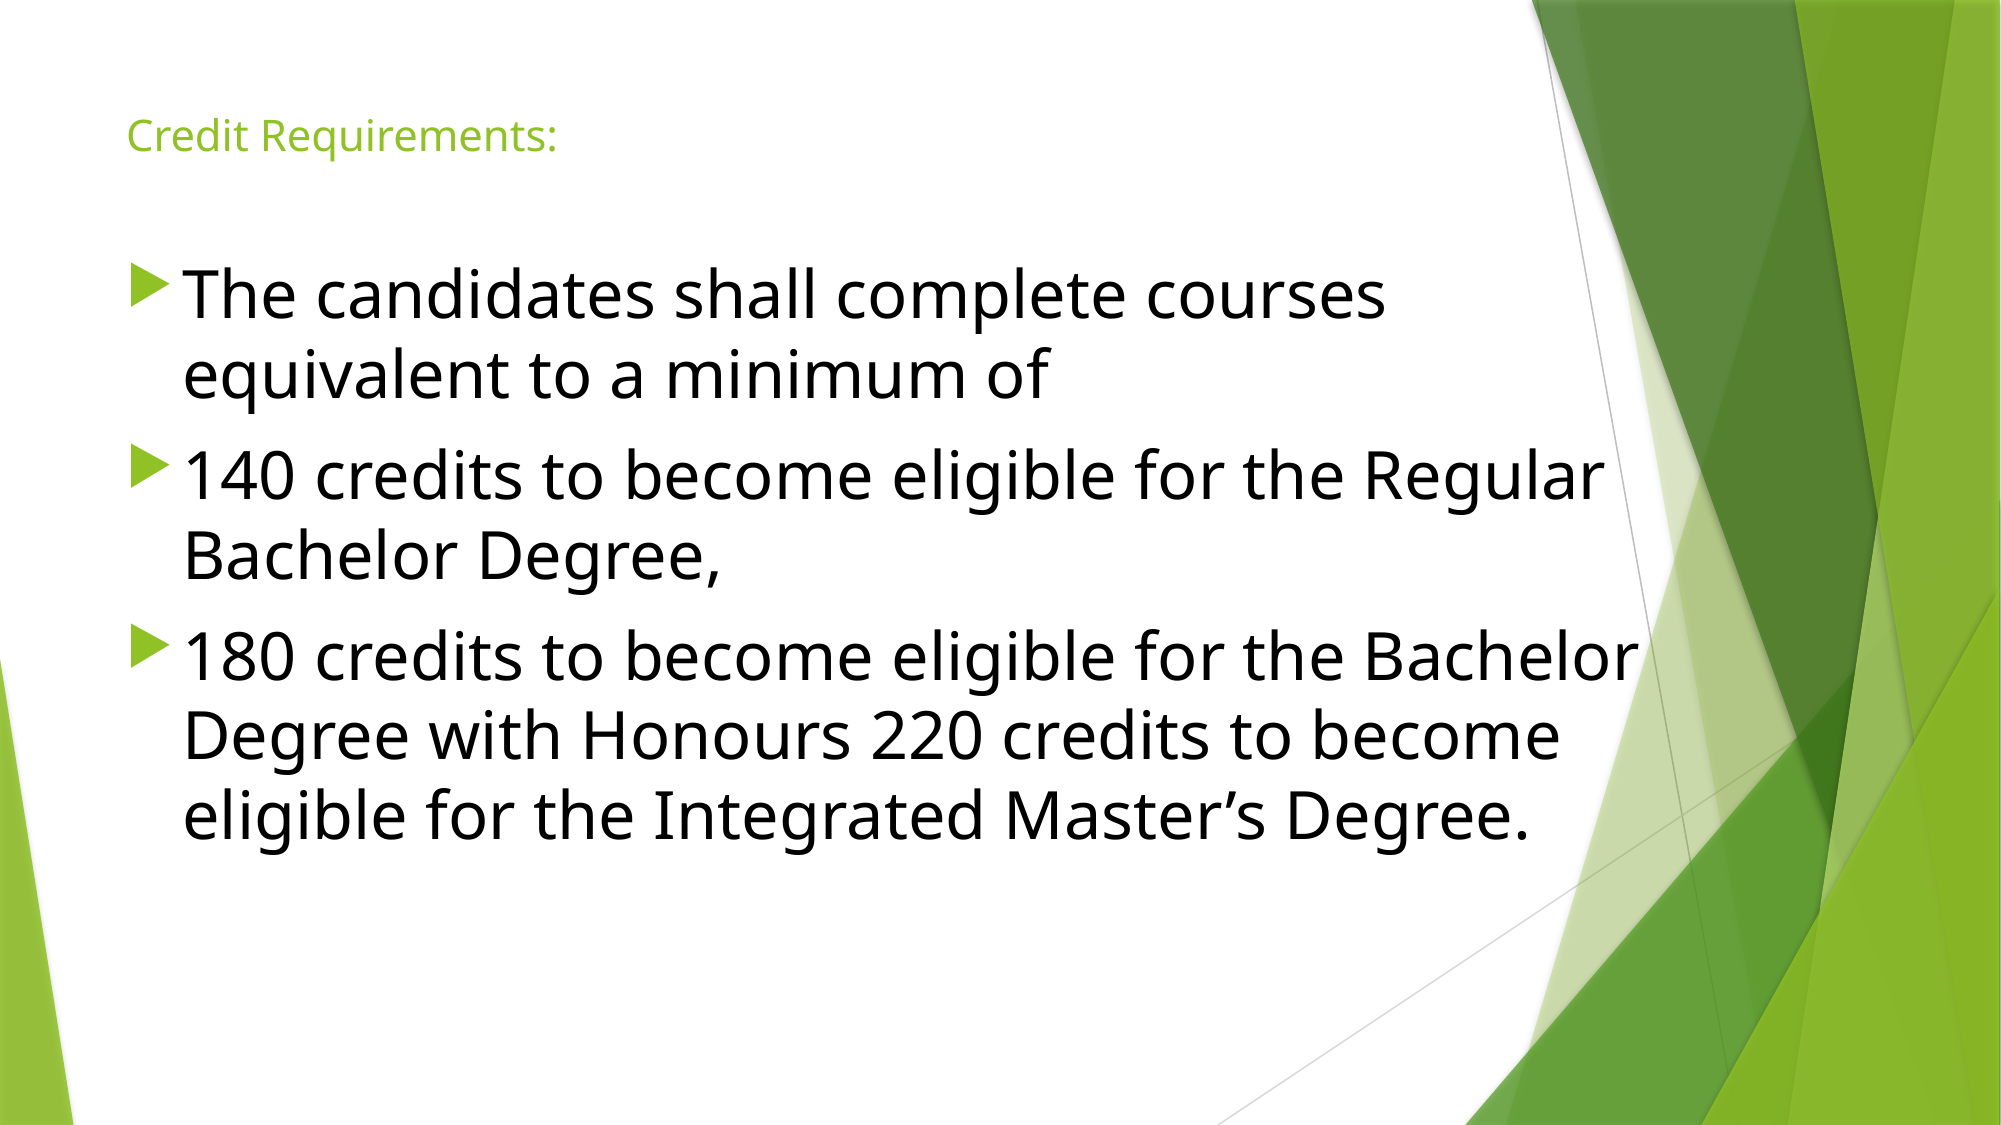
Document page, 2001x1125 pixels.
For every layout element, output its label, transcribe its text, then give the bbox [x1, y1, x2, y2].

title Credit Requirements: [111, 99, 1522, 221]
list The candidates shall complete courses equivalent to a minimum of 140 credits to become eligible for the Regular Bachelor Degree, 180 credits to become eligible for the Bachelor Degree with Honours 220 credits to become eligible for the Integrated Master’s Degree. [111, 244, 1739, 881]
